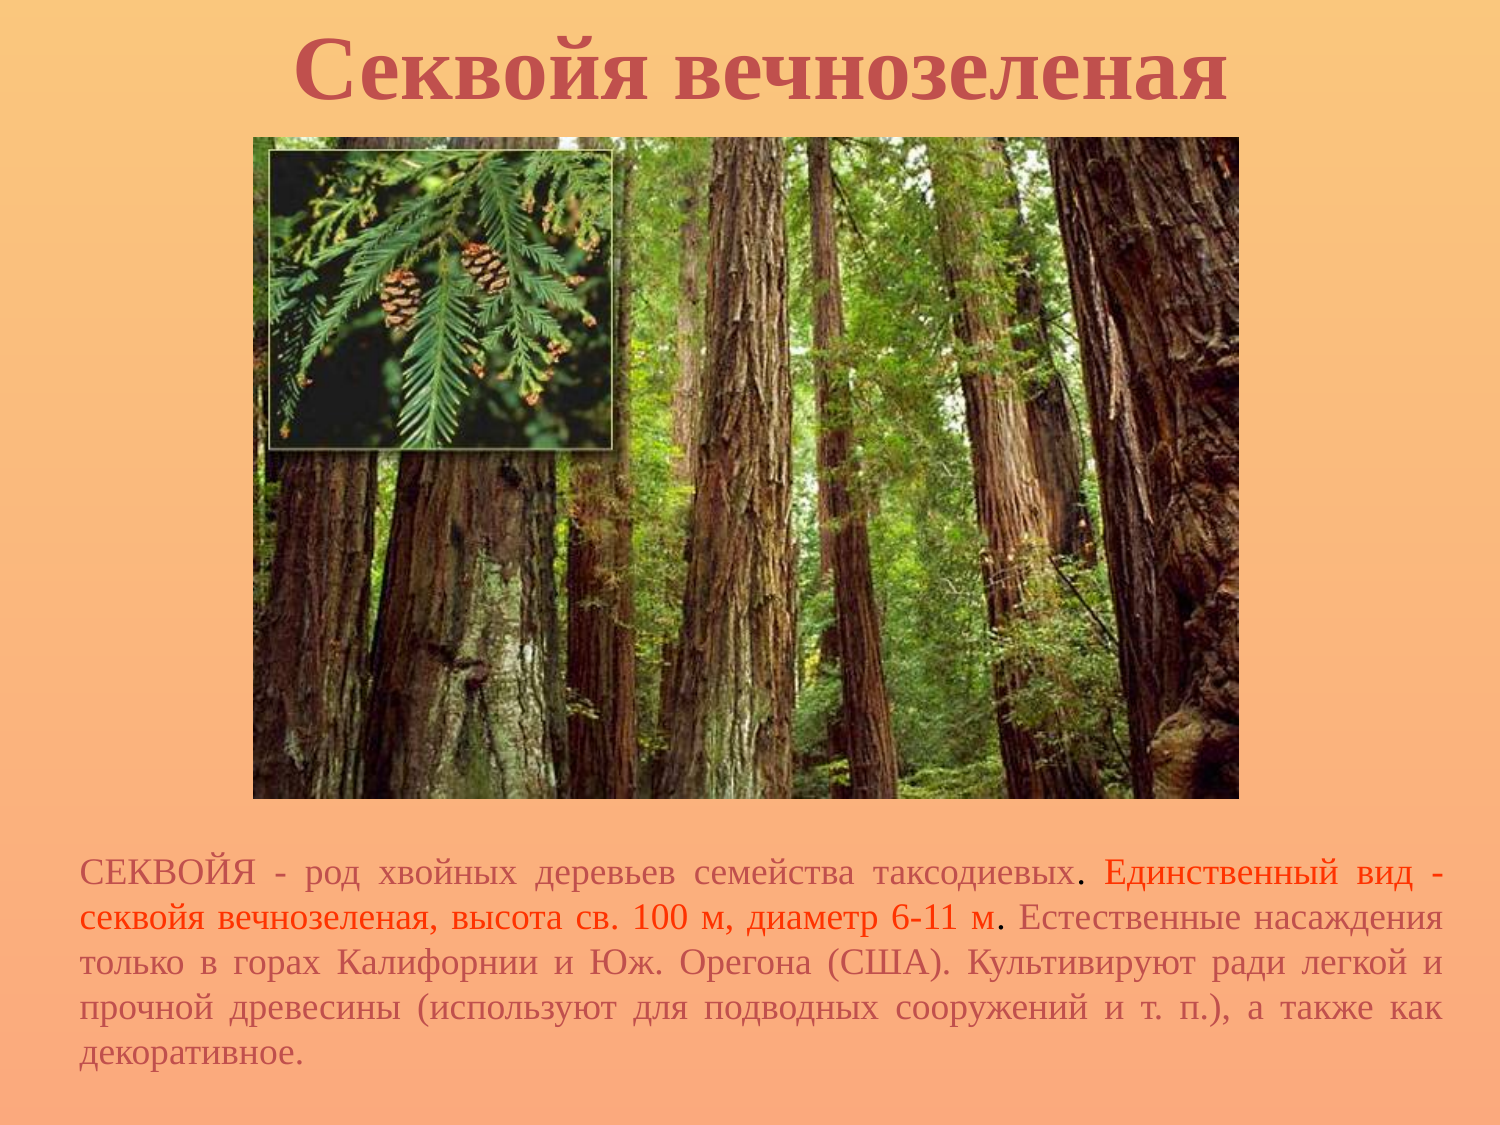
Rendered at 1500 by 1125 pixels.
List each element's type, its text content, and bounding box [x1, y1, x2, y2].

text_box СЕКВОЙЯ - род хвойных деревьев семейства таксодиевых. Единственный вид - секвойя вечнозеленая, высота св. 100 м, диаметр 6-11 м. Естественные насаждения только в горах Калифорнии и Юж. Орегона (США). Культивируют ради легкой и прочной древесины (используют для подводных сооружений и т. п.), а также как декоративное. [64, 839, 1459, 1125]
picture [253, 136, 1239, 799]
text_box Секвойя вечнозеленая [277, 0, 1246, 170]
